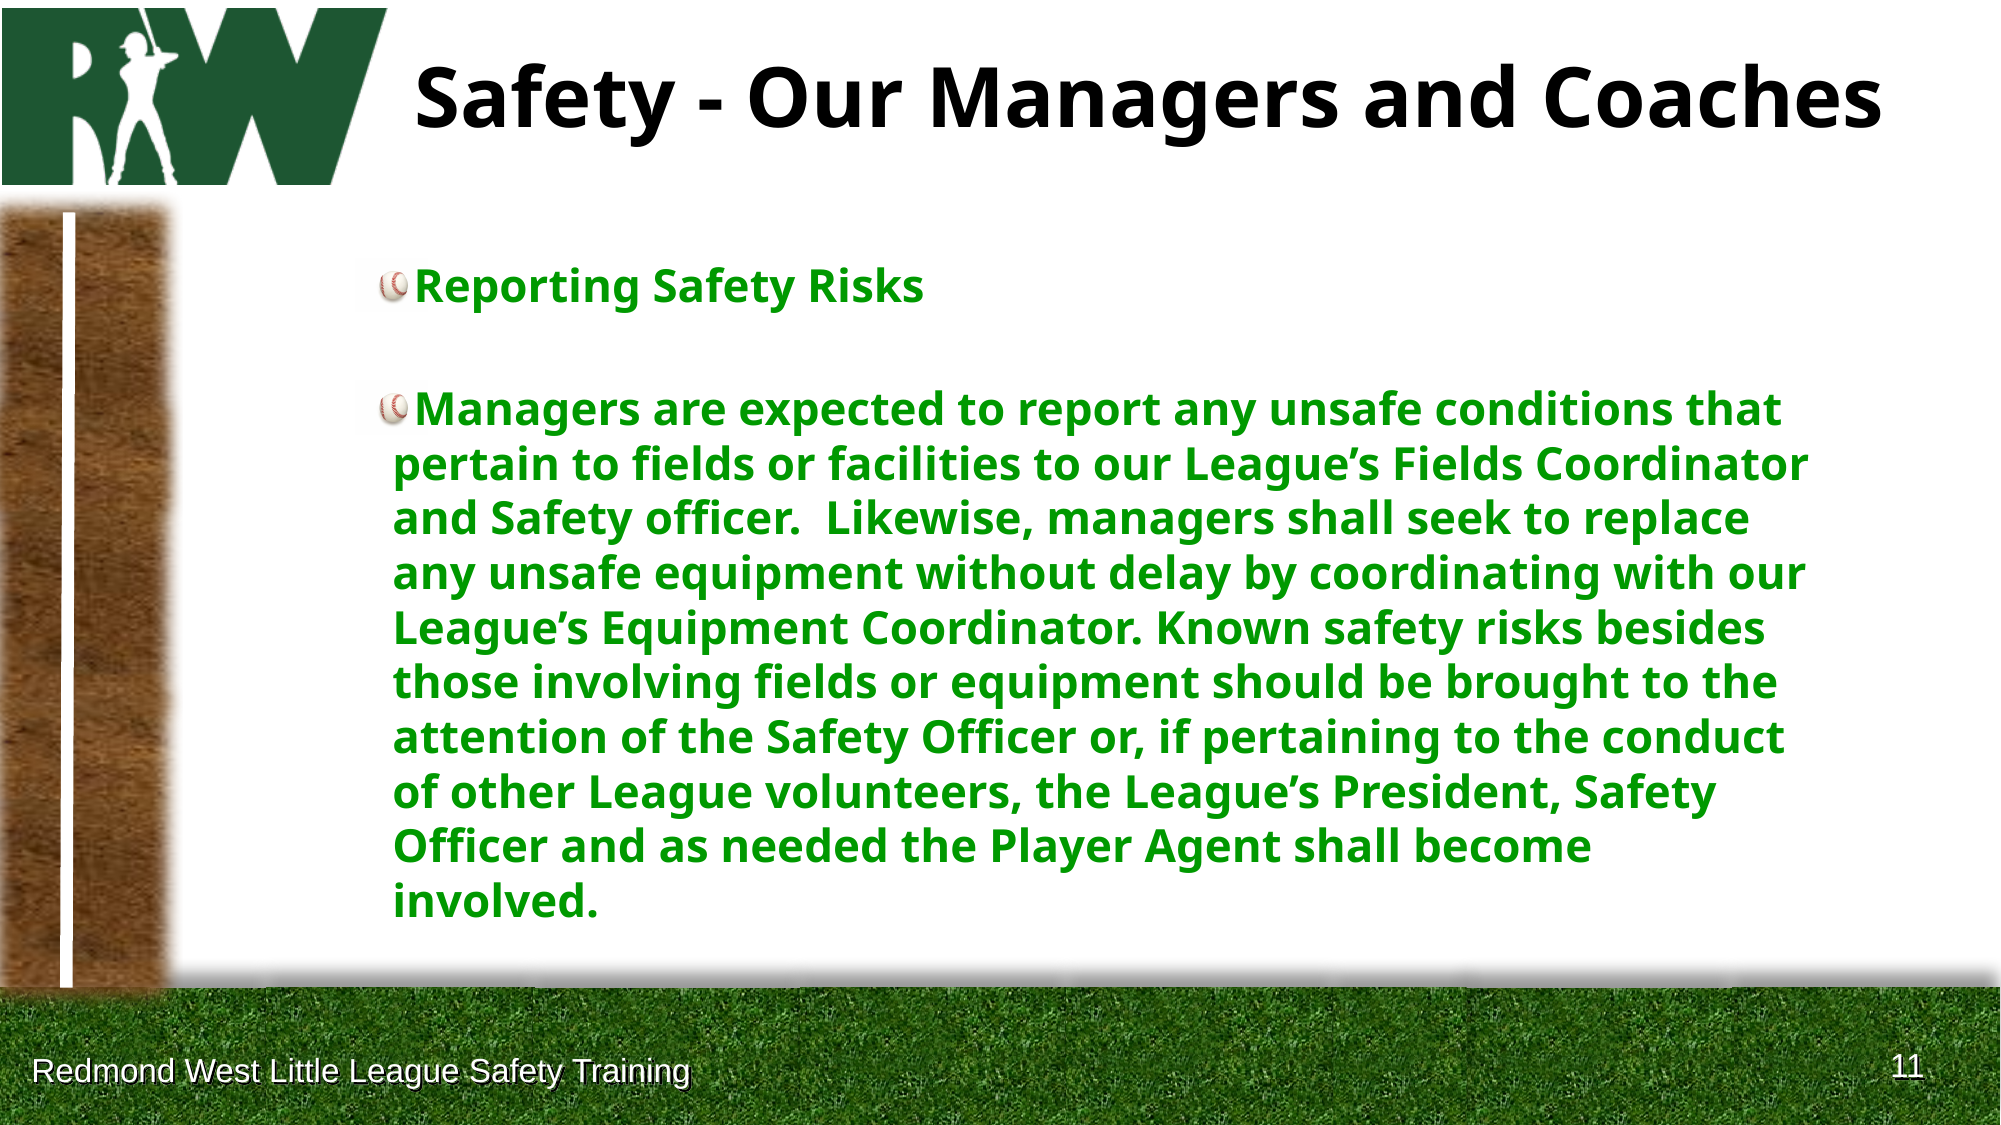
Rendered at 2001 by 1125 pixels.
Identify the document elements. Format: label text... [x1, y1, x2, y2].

picture [0, 219, 2000, 1125]
picture [2, 219, 62, 986]
list Reporting Safety Risks Managers are expected to report any unsafe conditions that pertain to fields or facilities to our League’s Fields Coordinator and Safety officer. Likewise, managers shall seek to replace any unsafe equipment without delay by coordinating with our League’s Equipment Coordinator. Known safety risks besides those involving fields or equipment should be brought to the attention of the Safety Officer or, if pertaining to the conduct of other League volunteers, the League’s President, Safety Officer and as needed the Player Agent shall become involved. [324, 249, 1826, 938]
picture [355, 258, 409, 312]
picture [355, 380, 409, 435]
title Safety - Our Managers and Coaches [399, 0, 2000, 188]
picture [2, 8, 388, 185]
